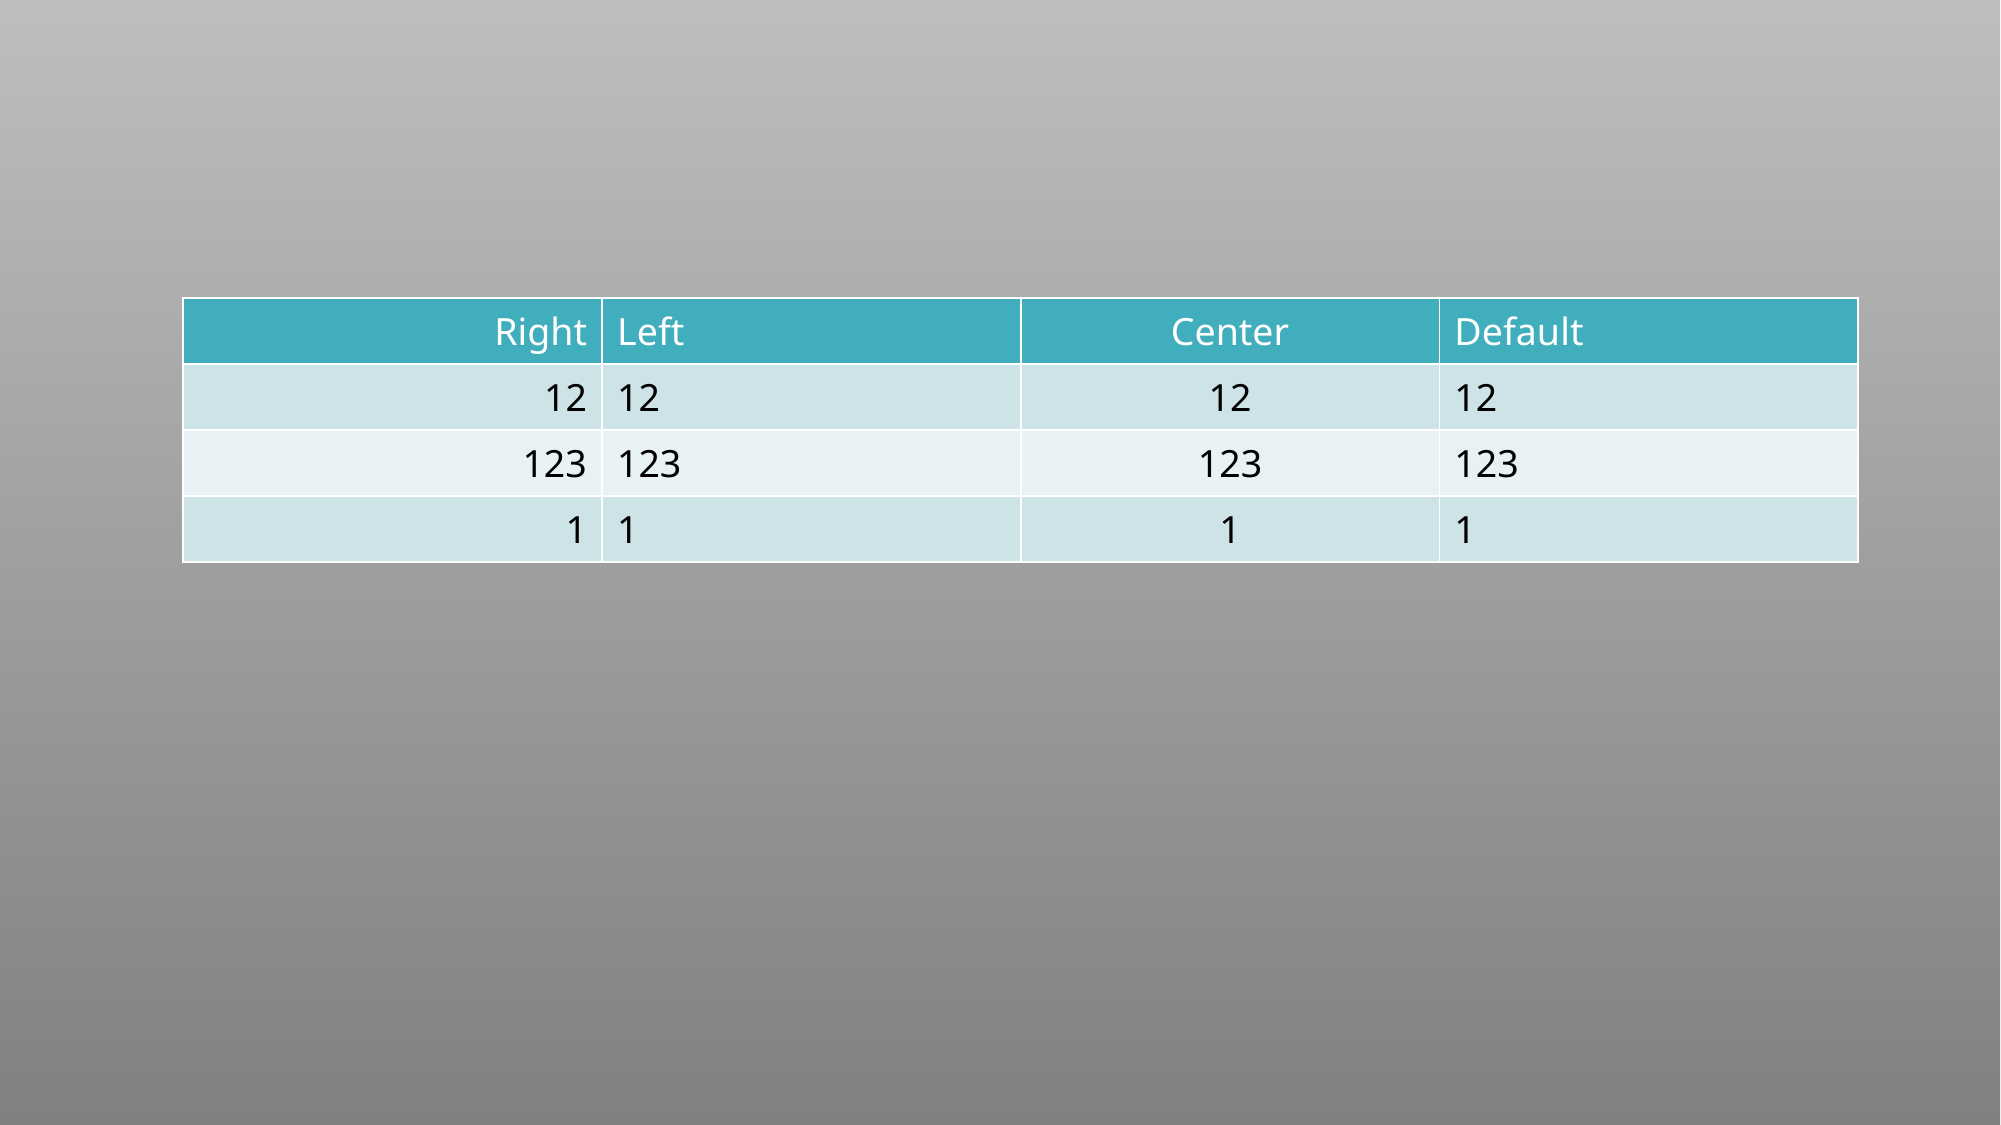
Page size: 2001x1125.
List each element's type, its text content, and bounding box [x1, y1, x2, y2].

table_cell 1 [184, 497, 601, 561]
table_cell 123 [184, 431, 601, 495]
table_cell 123 [1022, 431, 1439, 495]
table_cell 123 [1440, 431, 1857, 495]
table_cell 12 [1440, 365, 1857, 429]
table_cell 1 [603, 497, 1020, 561]
picture [0, 0, 2001, 1125]
table_header Left [603, 299, 1020, 363]
table_cell 1 [1022, 497, 1439, 561]
table_header Center [1022, 299, 1439, 363]
table_cell 123 [603, 431, 1020, 495]
table_cell 12 [603, 365, 1020, 429]
table_cell 12 [1022, 365, 1439, 429]
table_cell 1 [1440, 497, 1857, 561]
table_header Right [184, 299, 601, 363]
table_cell 12 [184, 365, 601, 429]
table_header Default [1440, 299, 1857, 363]
